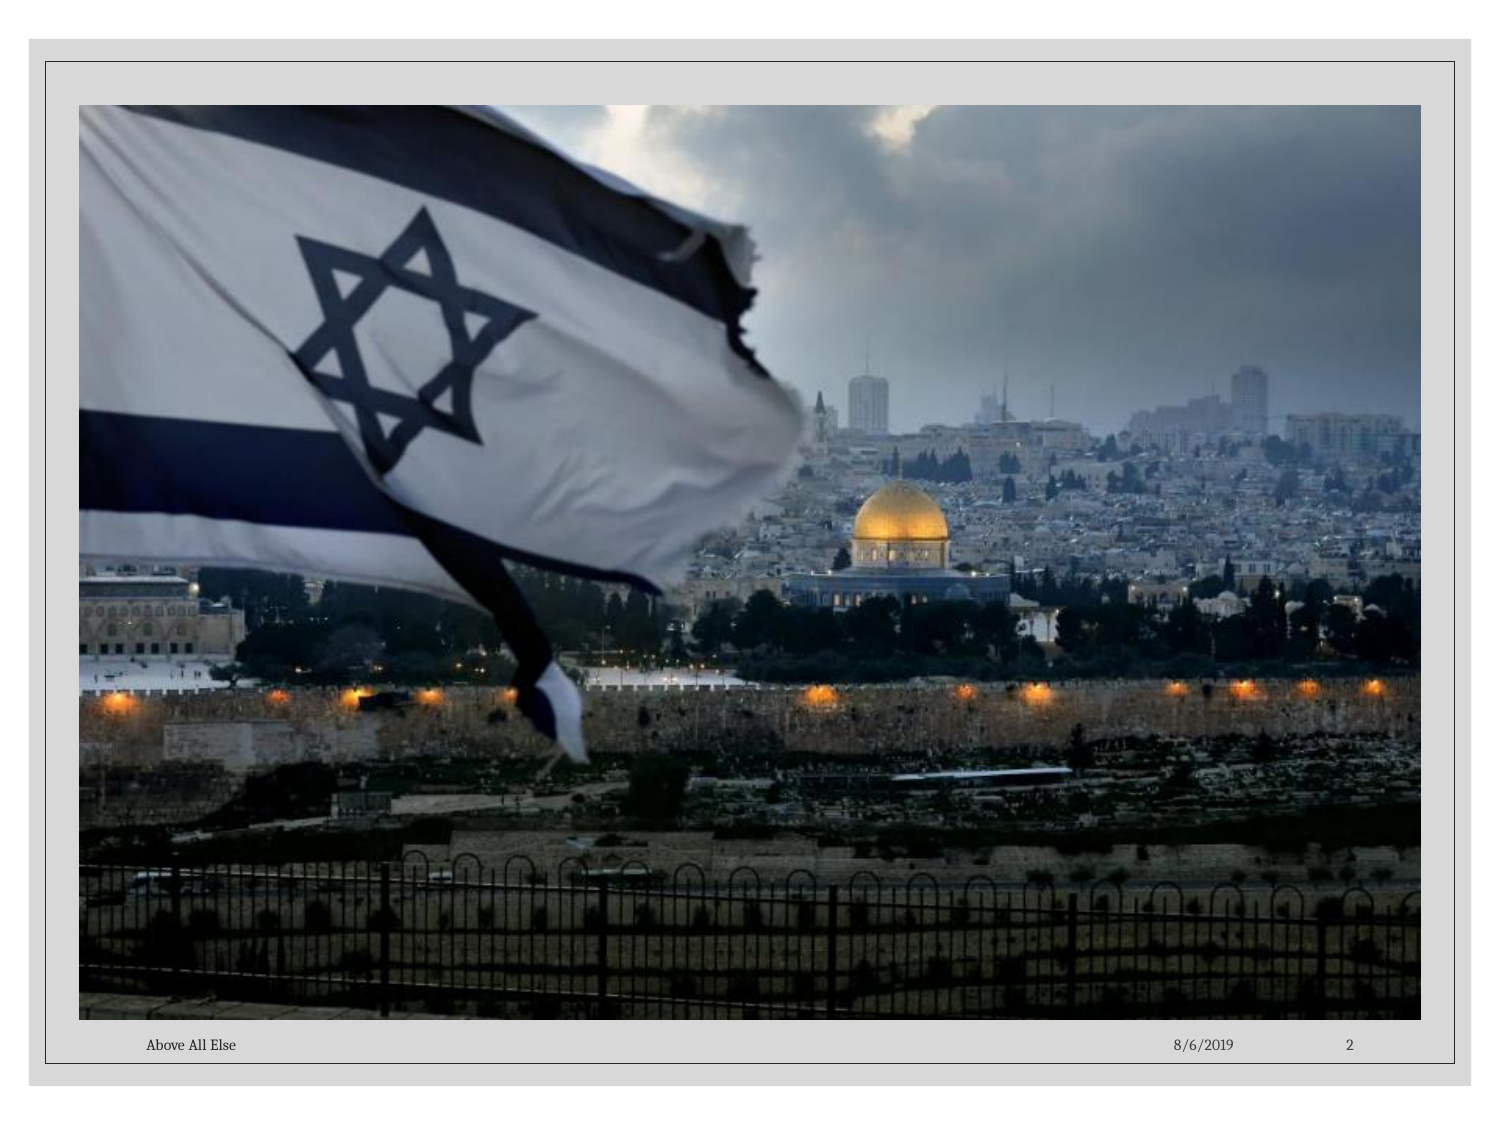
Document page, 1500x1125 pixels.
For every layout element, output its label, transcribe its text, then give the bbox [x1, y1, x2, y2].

picture [79, 105, 1421, 1020]
slide_number 2 [1265, 1026, 1369, 1061]
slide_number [892, 1026, 1249, 1061]
footer Above All Else [131, 1026, 847, 1061]
